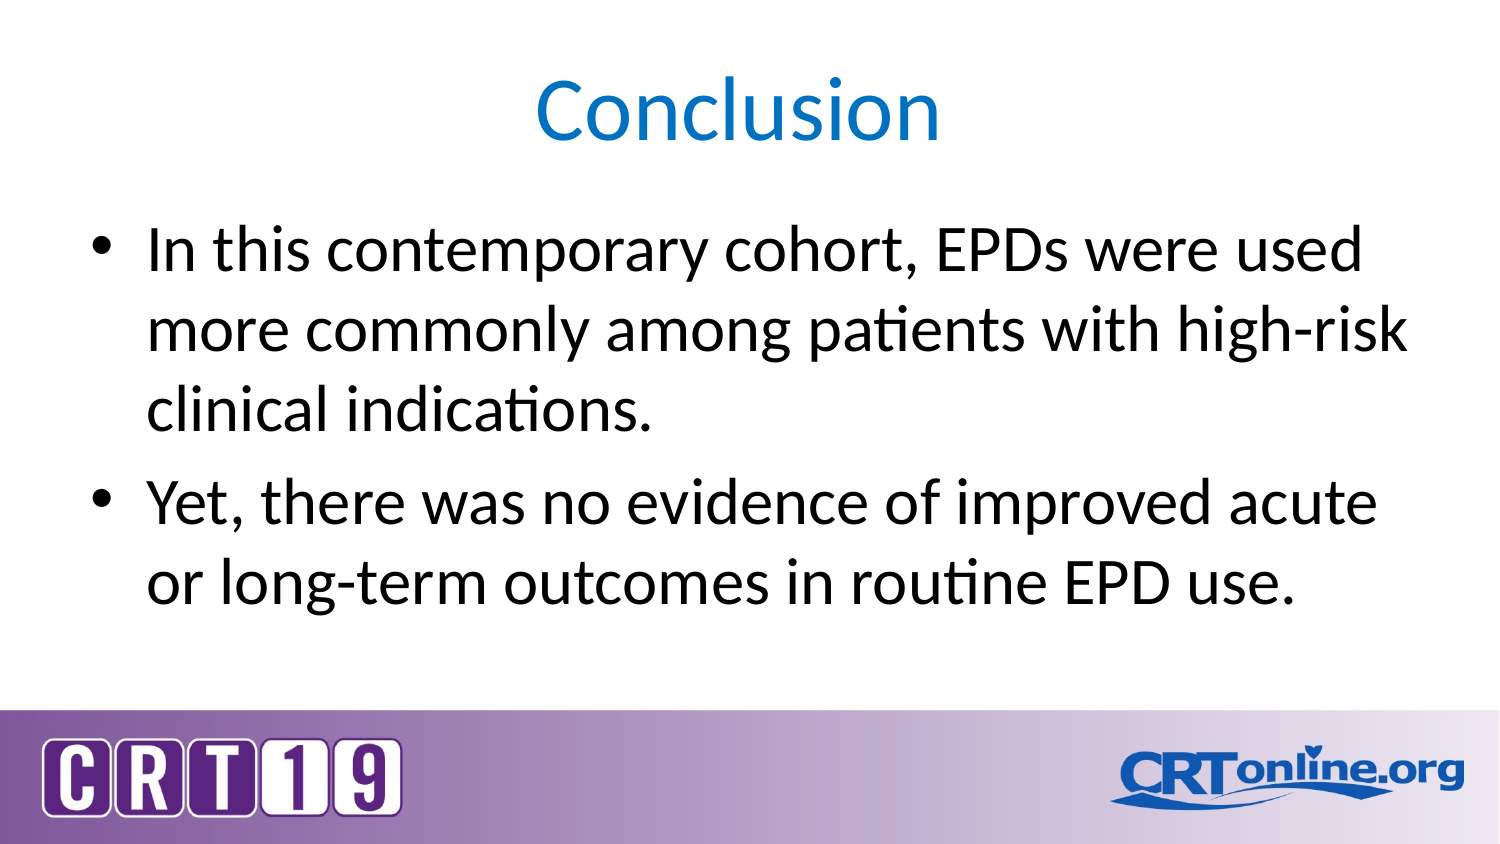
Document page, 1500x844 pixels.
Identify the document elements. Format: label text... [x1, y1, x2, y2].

title Conclusion [75, 33, 1425, 175]
picture [0, 0, 1500, 844]
list In this contemporary cohort, EPDs were used more commonly among patients with high-risk clinical indications. Yet, there was no evidence of improved acute or long-term outcomes in routine EPD use. [75, 196, 1425, 754]
